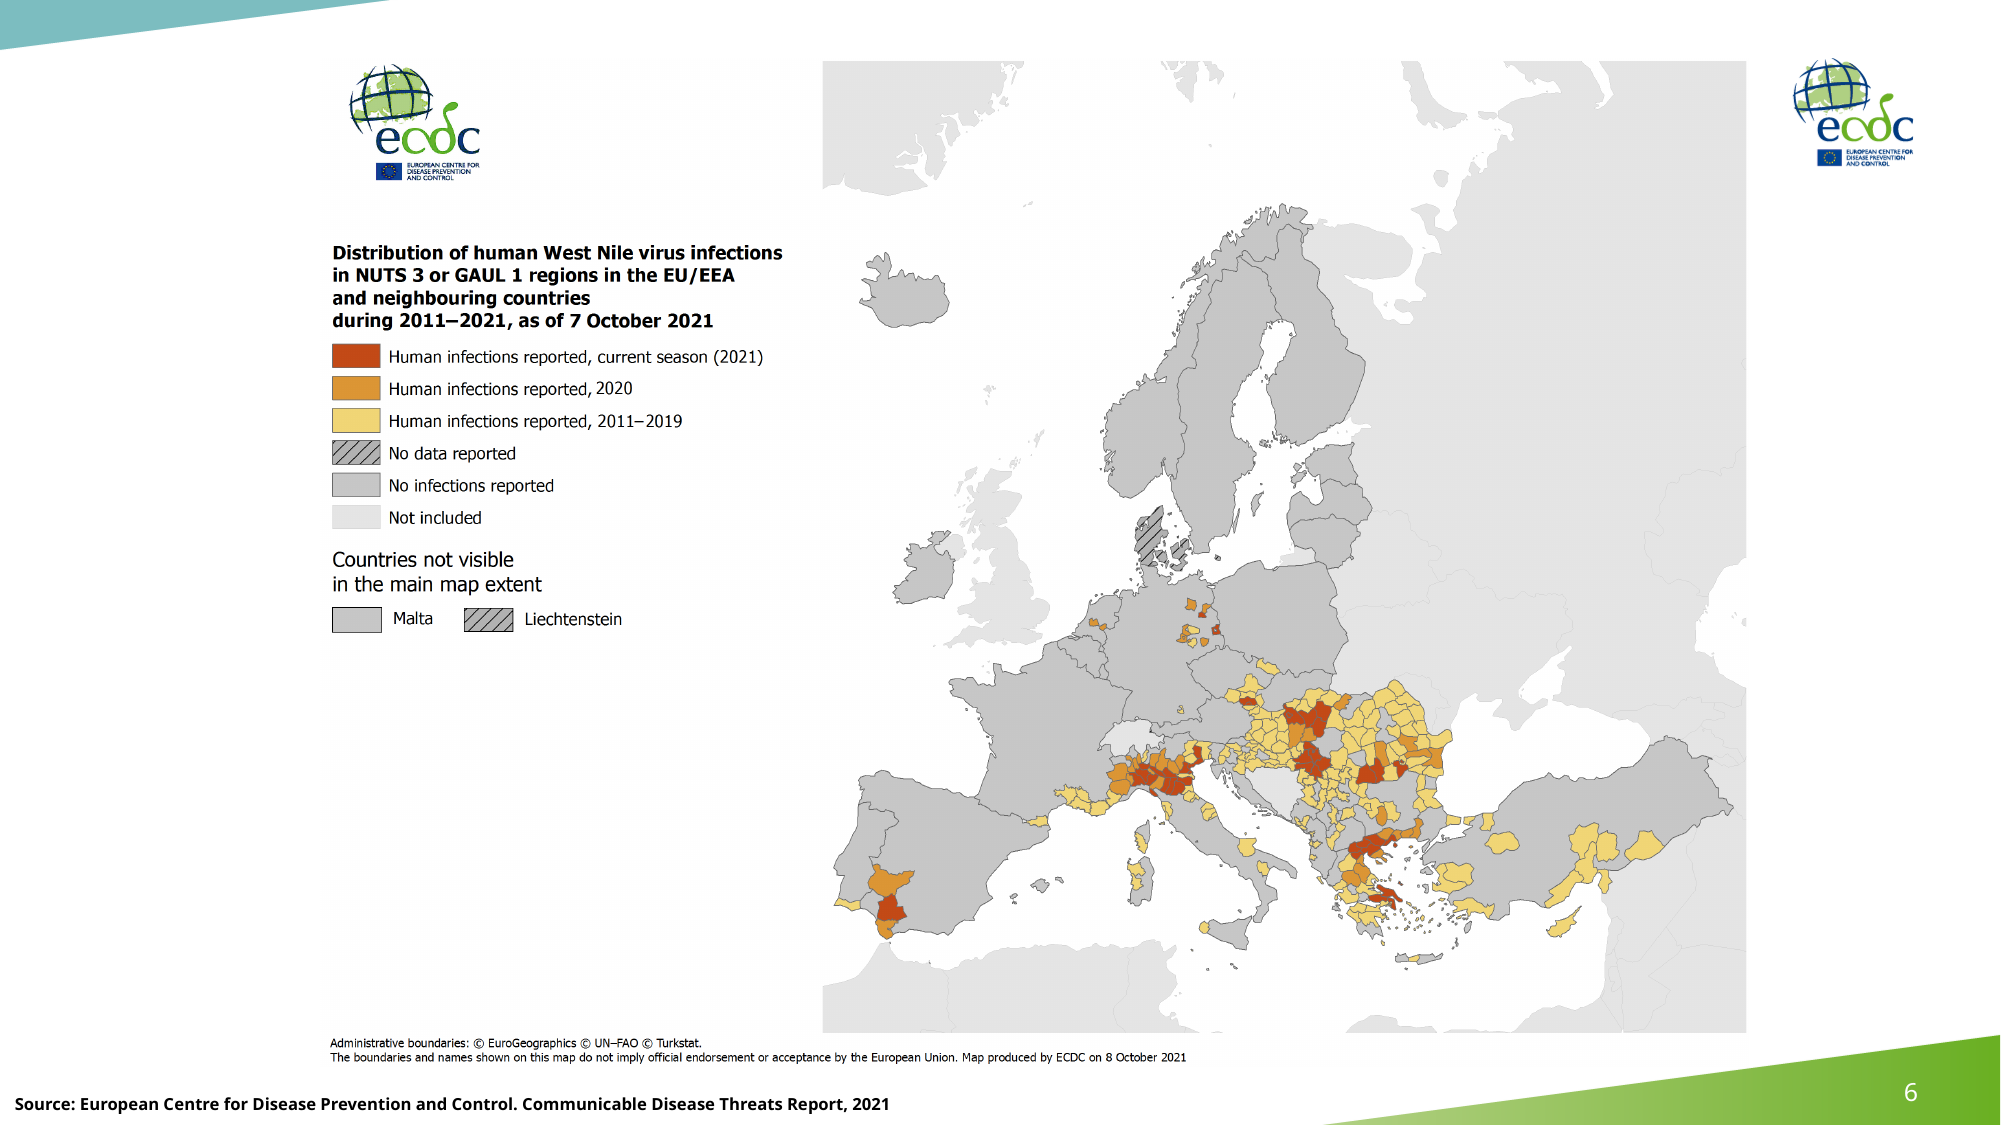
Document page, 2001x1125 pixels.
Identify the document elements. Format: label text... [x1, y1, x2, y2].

picture [0, 0, 2001, 1125]
slide_number 6 [1483, 1062, 1934, 1123]
